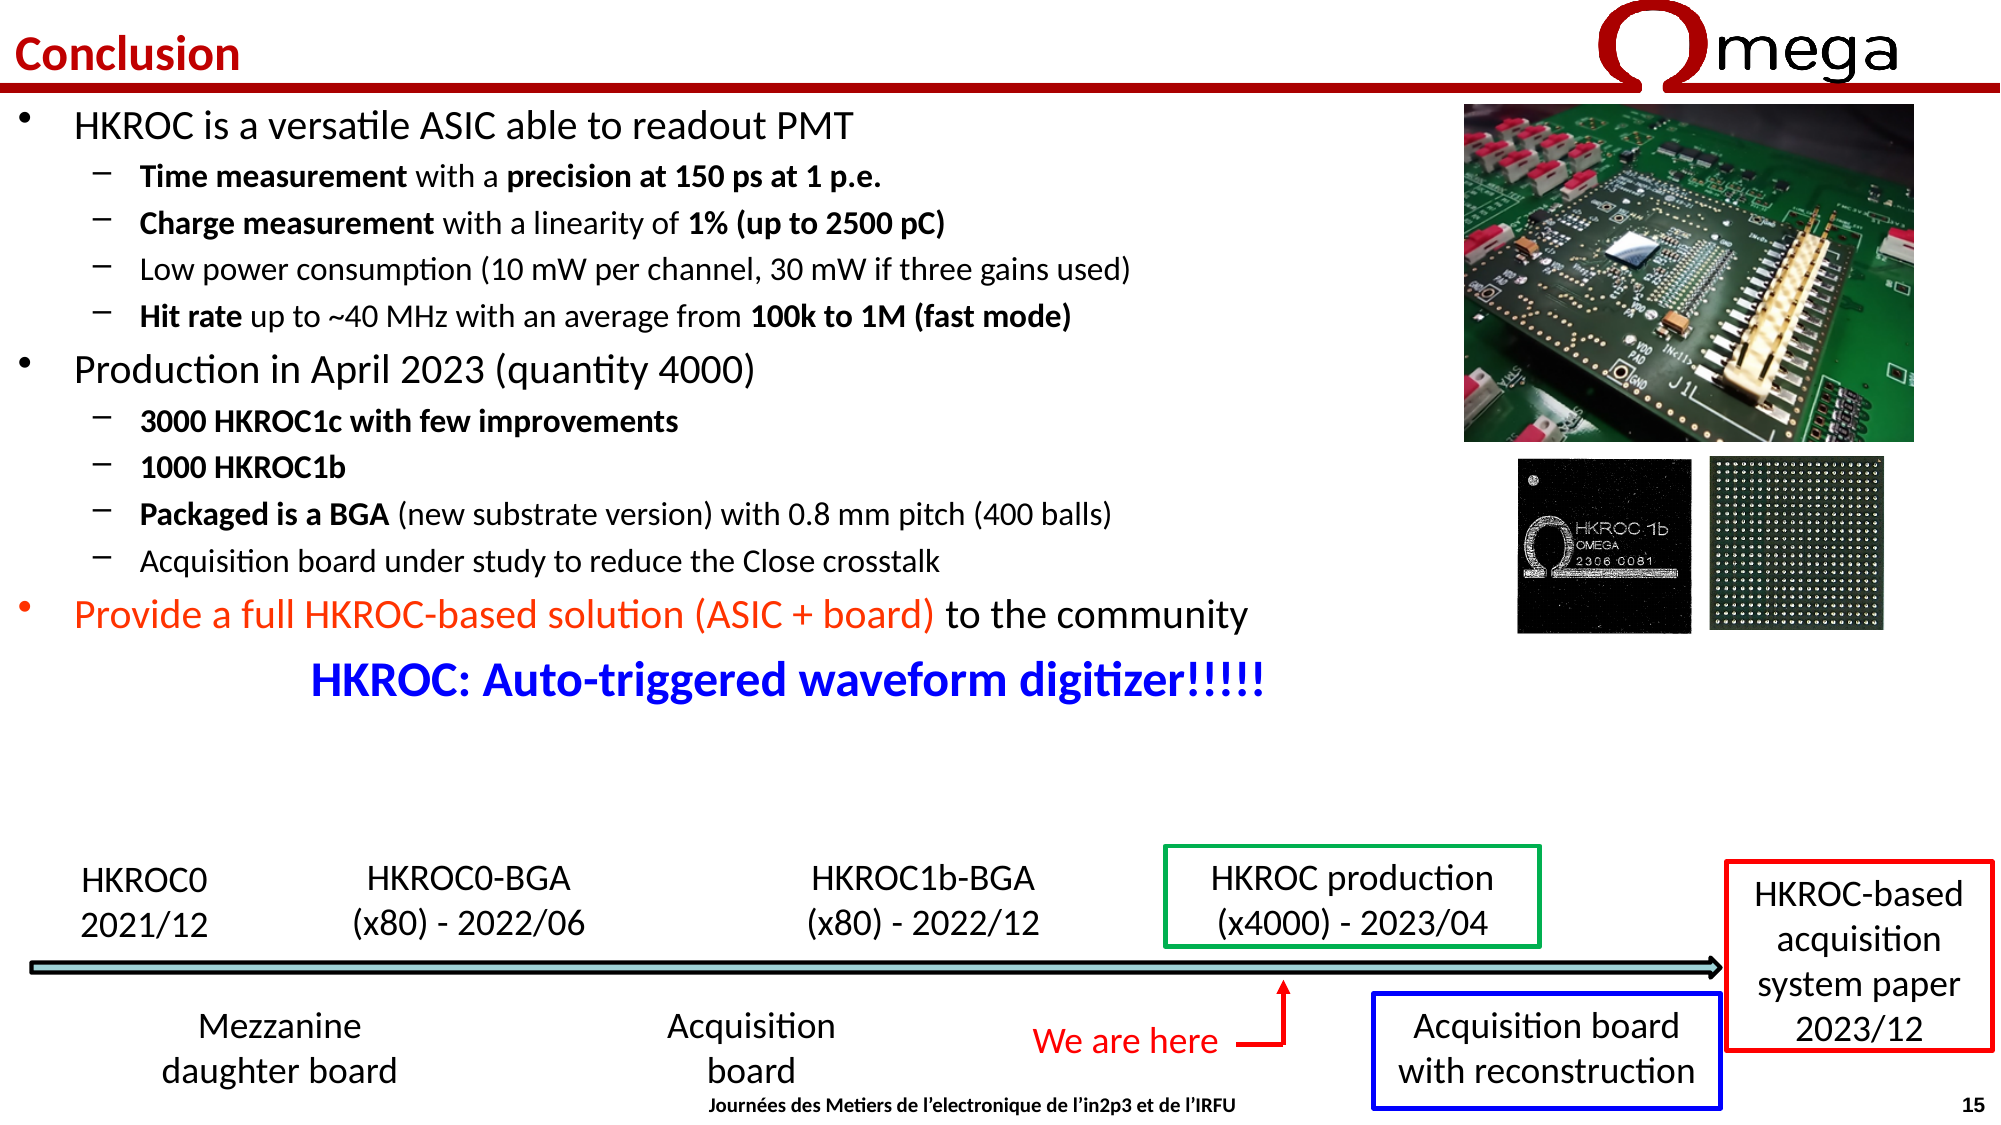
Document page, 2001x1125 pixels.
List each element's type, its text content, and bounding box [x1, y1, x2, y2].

picture [1464, 104, 1914, 442]
title Conclusion [0, 0, 1497, 102]
slide_number 15 [1826, 1084, 2000, 1120]
list HKROC is a versatile ASIC able to readout PMT Time measurement with a precision at 150 ps at 1 p.e. Charge measurement with a linearity of 1% (up to 2500 pC) Low power consumption (10 mW per channel, 30 mW if three gains used) Hit rate up to ~40 MHz with an average from 100k to 1M (fast mode) Production in April 2023 (quantity 4000) 3000 HKROC1c with few improvements 1000 HKROC1b Packaged is a BGA (new substrate version) with 0.8 mm pitch (400 balls) Acquisition board under study to reduce the Close crosstalk Provide a full HKROC-based solution (ASIC + board) to the community HKROC: Auto-triggered waveform digitizer!!!!! [2, 90, 1500, 779]
picture [1709, 456, 1885, 630]
text_box HKROC production (x4000) - 2023/04 [1165, 845, 1540, 947]
text_box HKROC-based acquisition system paper 2023/12 [1726, 861, 1993, 1051]
picture [1516, 457, 1693, 635]
text_box Mezzanine daughter board [138, 993, 422, 1109]
text_box Acquisition board [610, 993, 894, 1109]
footer Journées des Metiers de l’electronique de l’in2p3 et de l’IRFU [137, 1084, 1808, 1120]
text_box Acquisition board with reconstruction [1373, 993, 1721, 1109]
picture [1497, 0, 2000, 93]
text_box HKROC0 2021/12 [54, 847, 234, 963]
text_box HKROC1b-BGA (x80) - 2022/12 [763, 846, 1083, 961]
text_box We are here [984, 1009, 1268, 1079]
text_box [29, 955, 1723, 980]
text_box HKROC0-BGA (x80) - 2022/06 [280, 846, 658, 961]
